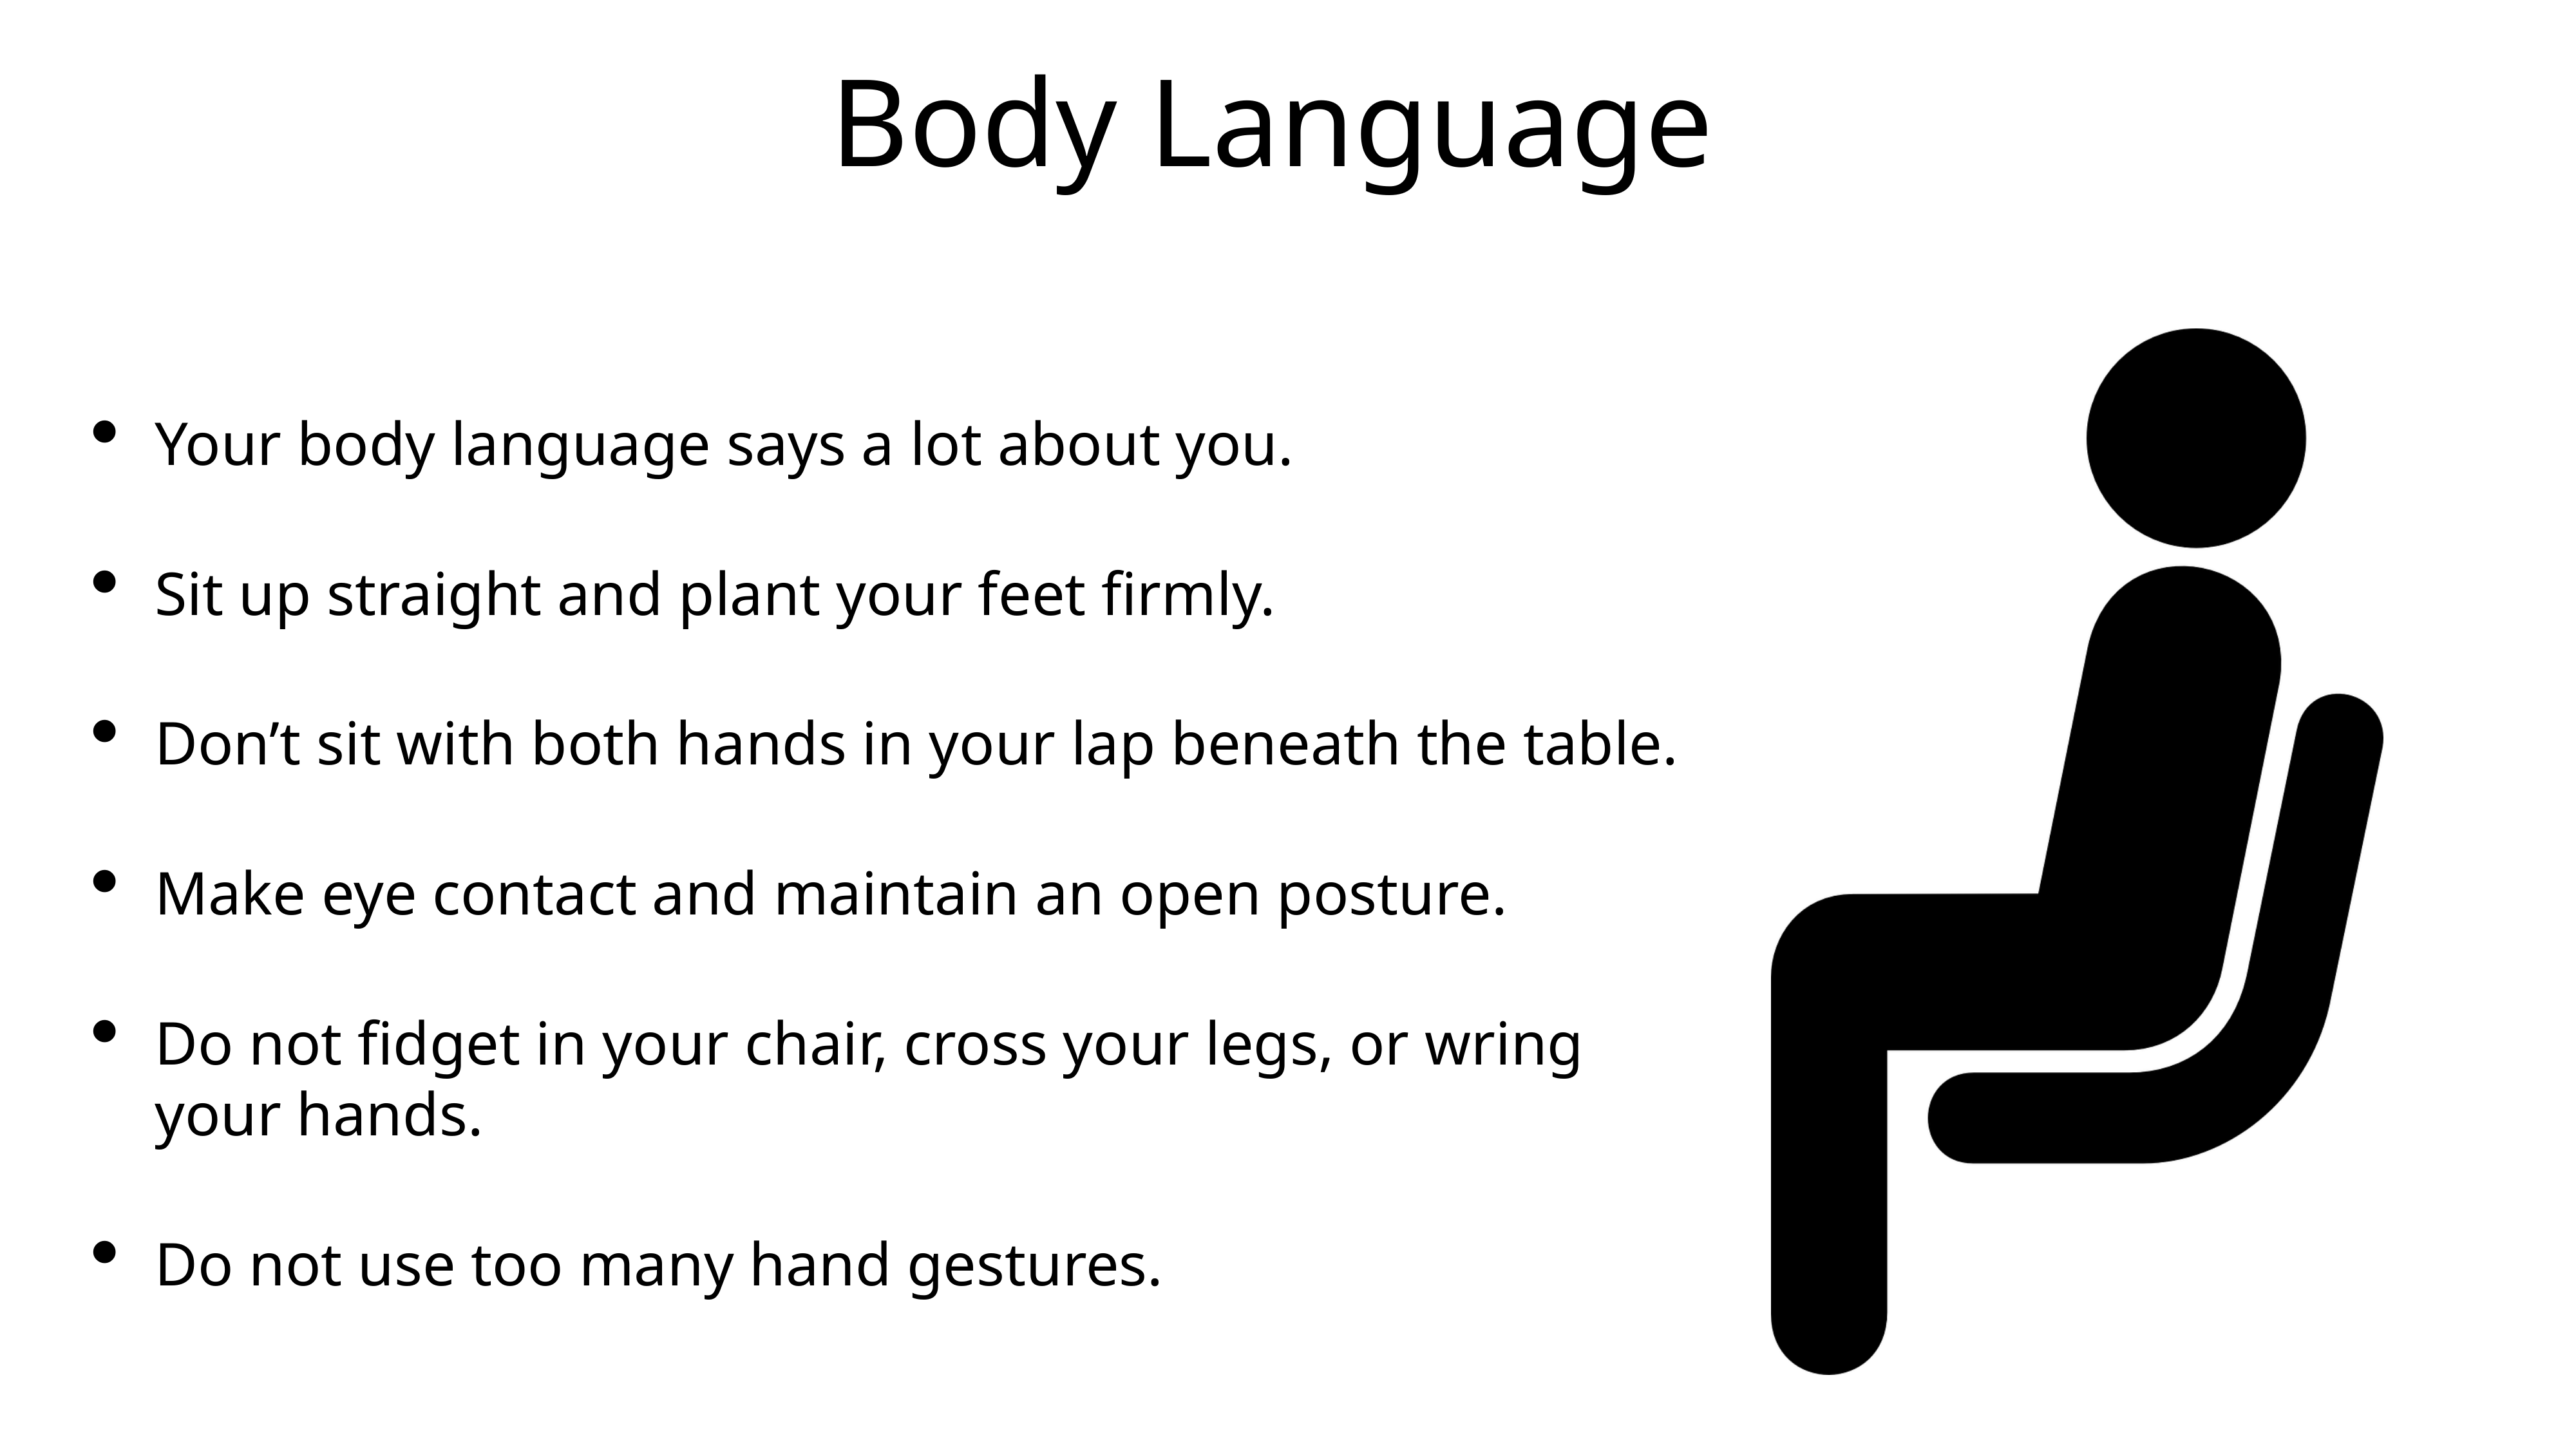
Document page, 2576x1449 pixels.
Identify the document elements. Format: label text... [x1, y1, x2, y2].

list Your body language says a lot about you. Sit up straight and plant your feet firmly. Don’t sit with both hands in your lap beneath the table. Make eye contact and maintain an open posture. Do not fidget in your chair, cross your legs, or wring your hands. Do not use too many hand gestures. [82, 384, 1732, 1320]
title Body Language [463, 37, 2113, 199]
picture [1771, 328, 2384, 1375]
